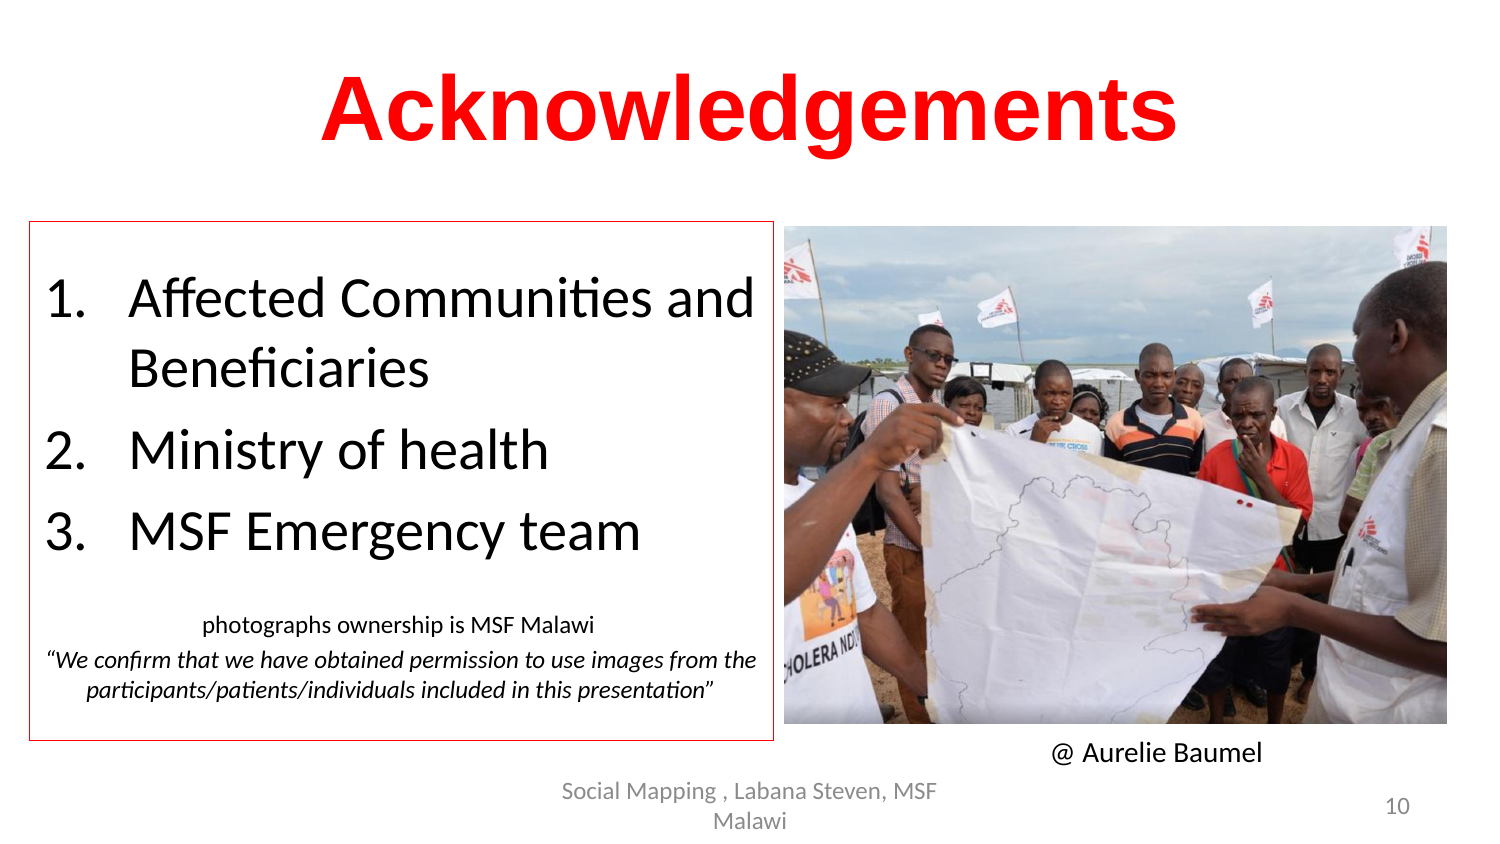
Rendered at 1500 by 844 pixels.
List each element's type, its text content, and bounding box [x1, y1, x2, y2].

slide_number 10 [1074, 782, 1425, 828]
title Acknowledgements [75, 33, 1425, 175]
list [784, 226, 1447, 724]
text_box @ Aurelie Baumel [1034, 733, 1279, 776]
footer Social Mapping , Labana Steven, MSF Malawi [512, 782, 988, 828]
list Affected Communities and Beneficiaries Ministry of health MSF Emergency team photographs ownership is MSF Malawi “We confirm that we have obtained permission to use images from the participants/patients/individuals included in this presentation” [29, 221, 774, 741]
